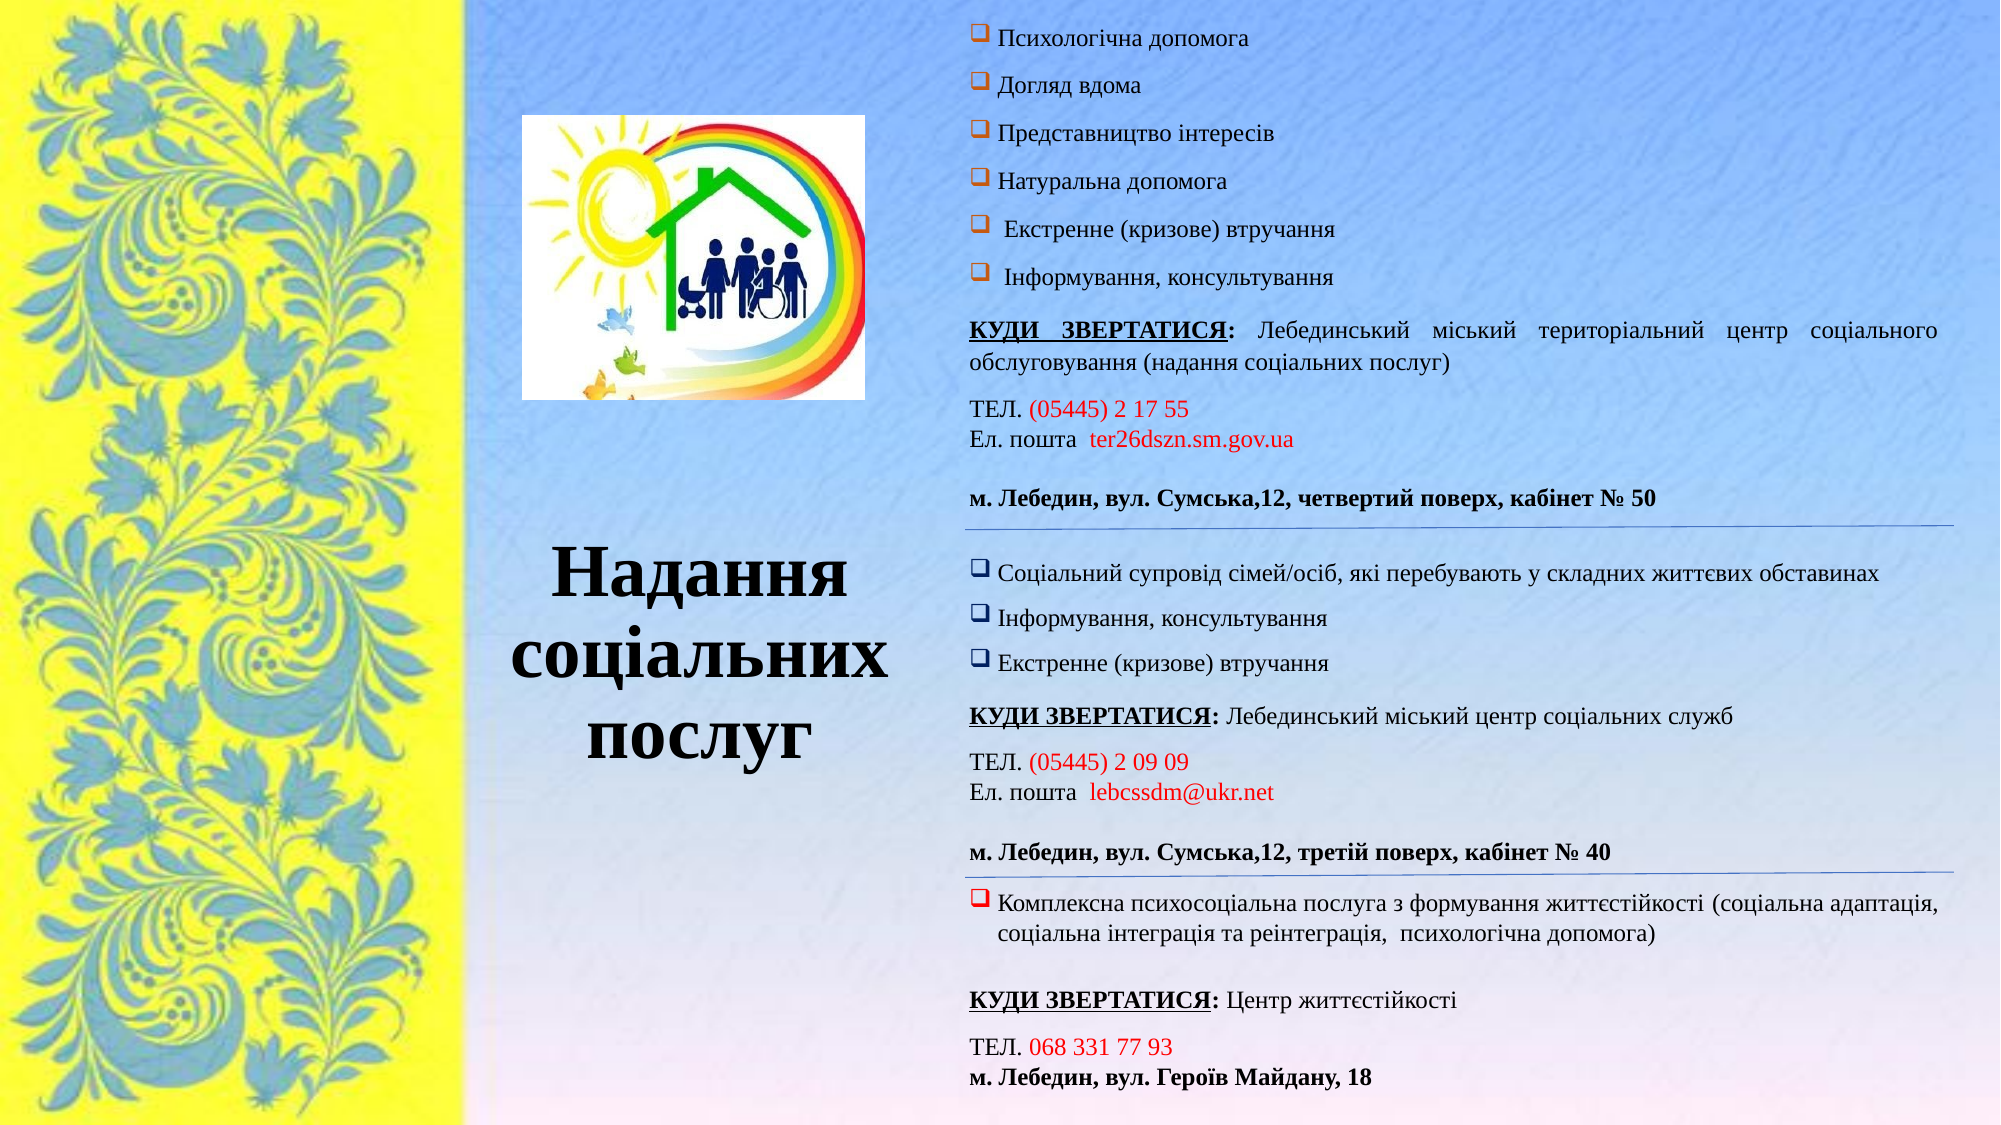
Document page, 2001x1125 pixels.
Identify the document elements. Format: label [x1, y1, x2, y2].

text_box [964, 872, 1954, 878]
picture [0, 0, 2000, 1125]
text_box [964, 525, 1954, 530]
